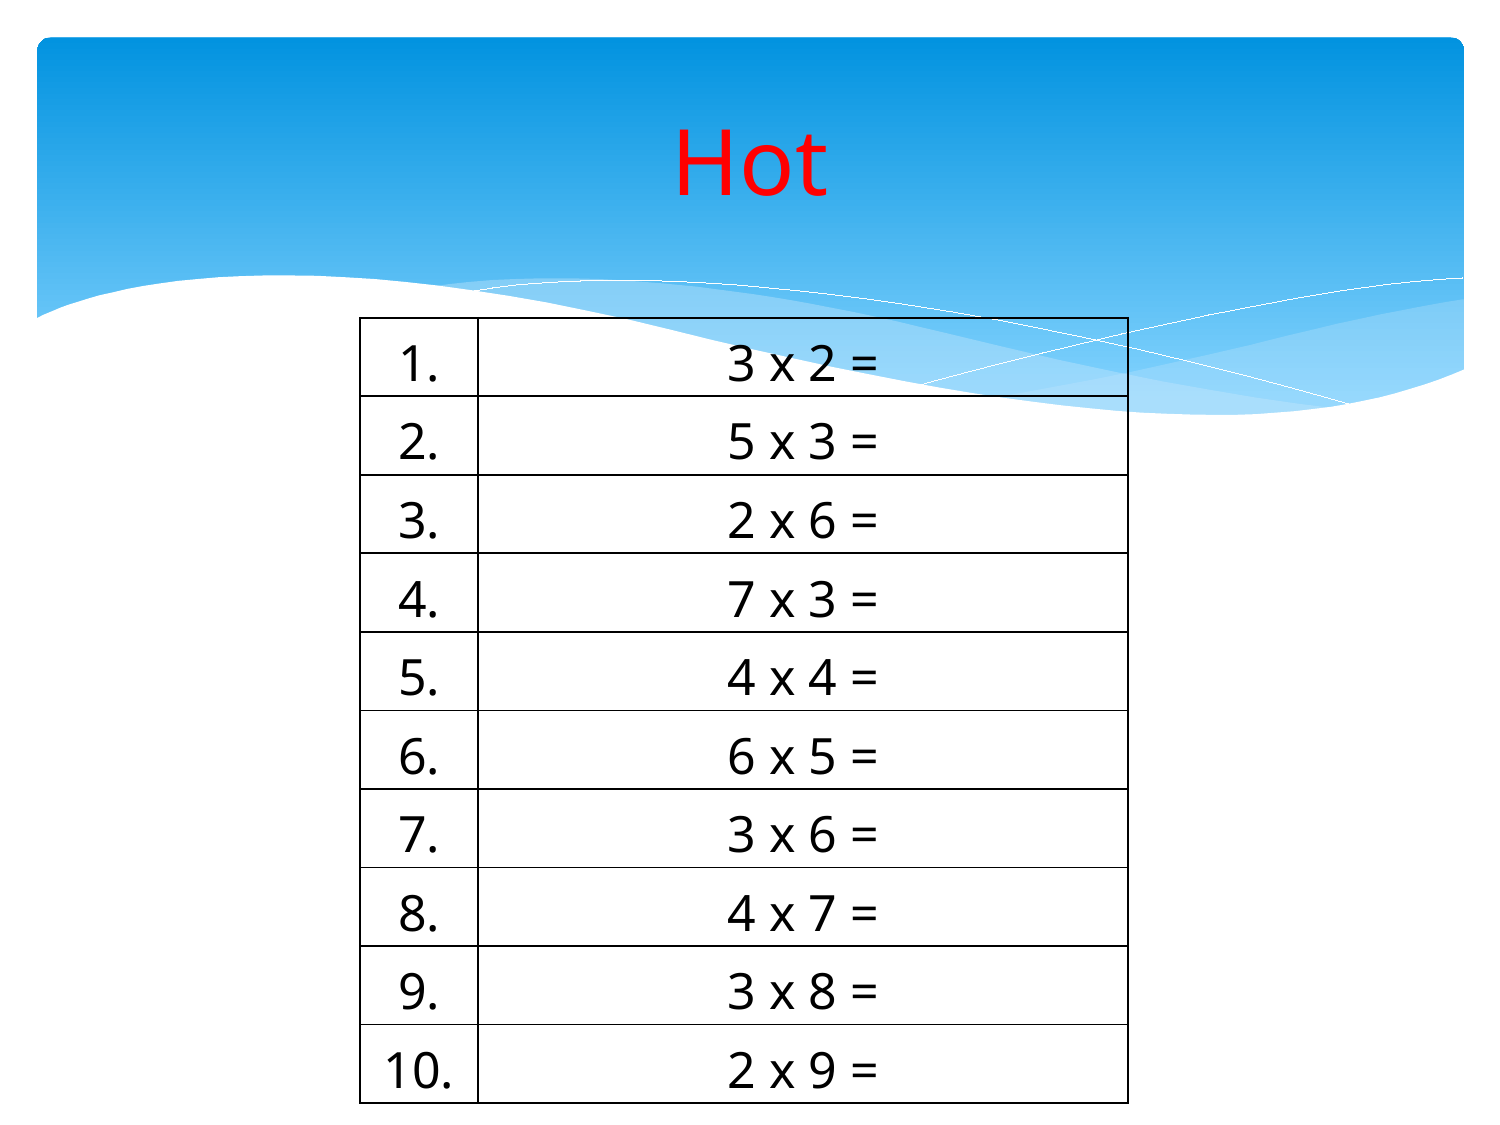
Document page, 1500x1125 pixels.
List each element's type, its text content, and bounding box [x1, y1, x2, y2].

table_cell 5. [361, 633, 477, 710]
table_cell 7 x 3 = [479, 554, 1127, 631]
table_cell 3 x 6 = [479, 790, 1127, 867]
table_cell 2 x 9 = [479, 1025, 1127, 1102]
table_cell 2 x 6 = [479, 476, 1127, 552]
table_cell 6 x 5 = [479, 711, 1127, 788]
table_cell 4 x 7 = [479, 868, 1127, 945]
table_cell 2. [361, 397, 477, 474]
table_cell 3 x 8 = [479, 947, 1127, 1024]
table_cell 6. [361, 711, 477, 788]
table_cell 3. [361, 476, 477, 552]
title Hot [75, 55, 1425, 261]
table_header 1. [361, 319, 477, 395]
table_cell 8. [361, 868, 477, 945]
table_header 3 x 2 = [479, 319, 1127, 395]
table_cell 5 x 3 = [479, 397, 1127, 474]
table_cell 7. [361, 790, 477, 867]
table_cell 4 x 4 = [479, 633, 1127, 710]
table_cell 9. [361, 947, 477, 1024]
table_cell 10. [361, 1025, 477, 1102]
table_cell 4. [361, 554, 477, 631]
